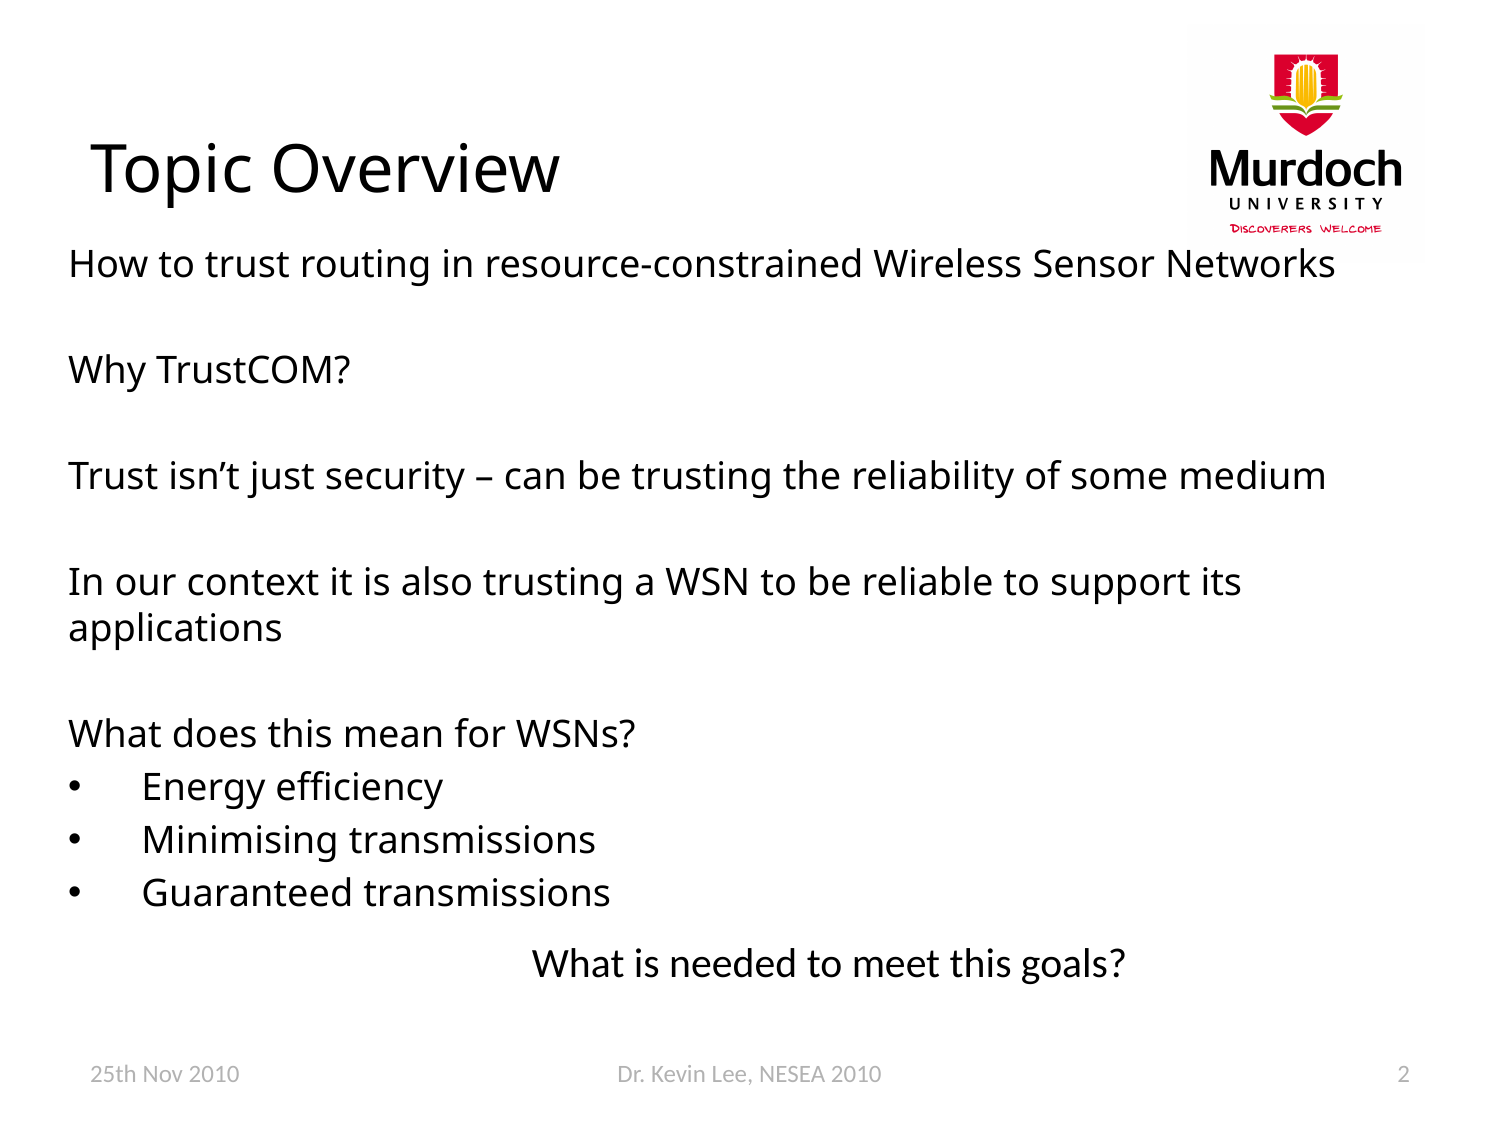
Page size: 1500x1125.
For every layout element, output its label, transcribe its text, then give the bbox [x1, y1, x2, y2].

picture [1187, 24, 1425, 231]
title Topic Overview [75, 99, 1175, 231]
footer Dr. Kevin Lee, NESEA 2010 [512, 1042, 988, 1103]
slide_number 2 [1074, 1042, 1425, 1103]
text_box What is needed to meet this goals? [517, 928, 1143, 994]
list How to trust routing in resource-constrained Wireless Sensor Networks Why TrustCOM? Trust isn’t just security – can be trusting the reliability of some medium In our context it is also trusting a WSN to be reliable to support its applications What does this mean for WSNs? Energy efficiency Minimising transmissions Guaranteed transmissions [53, 231, 1483, 929]
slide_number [75, 1042, 425, 1103]
